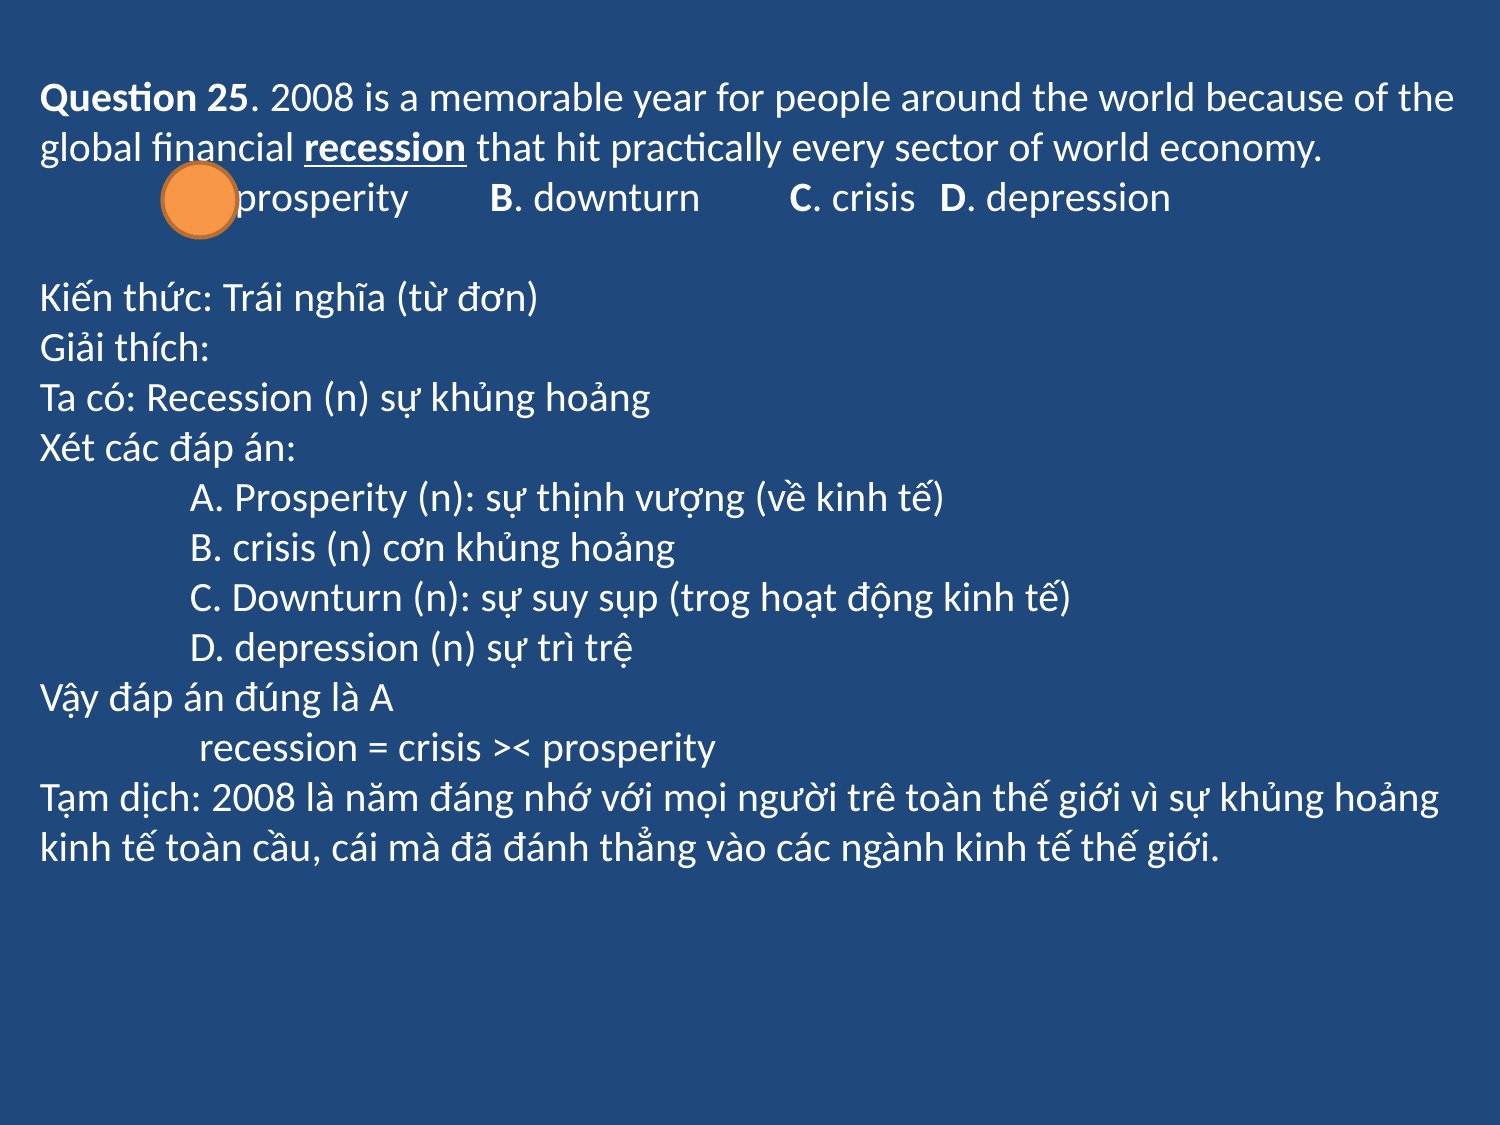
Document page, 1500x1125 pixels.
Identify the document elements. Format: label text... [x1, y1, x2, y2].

text_box [160, 160, 240, 240]
text_box Question 25. 2008 is a memorable year for people around the world because of the global financial recession that hit practically every sector of world economy. A. prosperity B. downturn C. crisis D. depression Kiến thức: Trái nghĩa (từ đơn) Giải thích: Ta có: Recession (n) sự khủng hoảng Xét các đáp án: A. Prosperity (n): sự thịnh vượng (về kinh tế) B. crisis (n) cơn khủng hoảng C. Downturn (n): sự suy sụp (trog hoạt động kinh tế) D. depression (n) sự trì trệ Vậy đáp án đúng là A recession = crisis >< prosperity Tạm dịch: 2008 là năm đáng nhớ với mọi người trê toàn thế giới vì sự khủng hoảng kinh tế toàn cầu, cái mà đã đánh thẳng vào các ngành kinh tế thế giới. [24, 62, 1475, 928]
